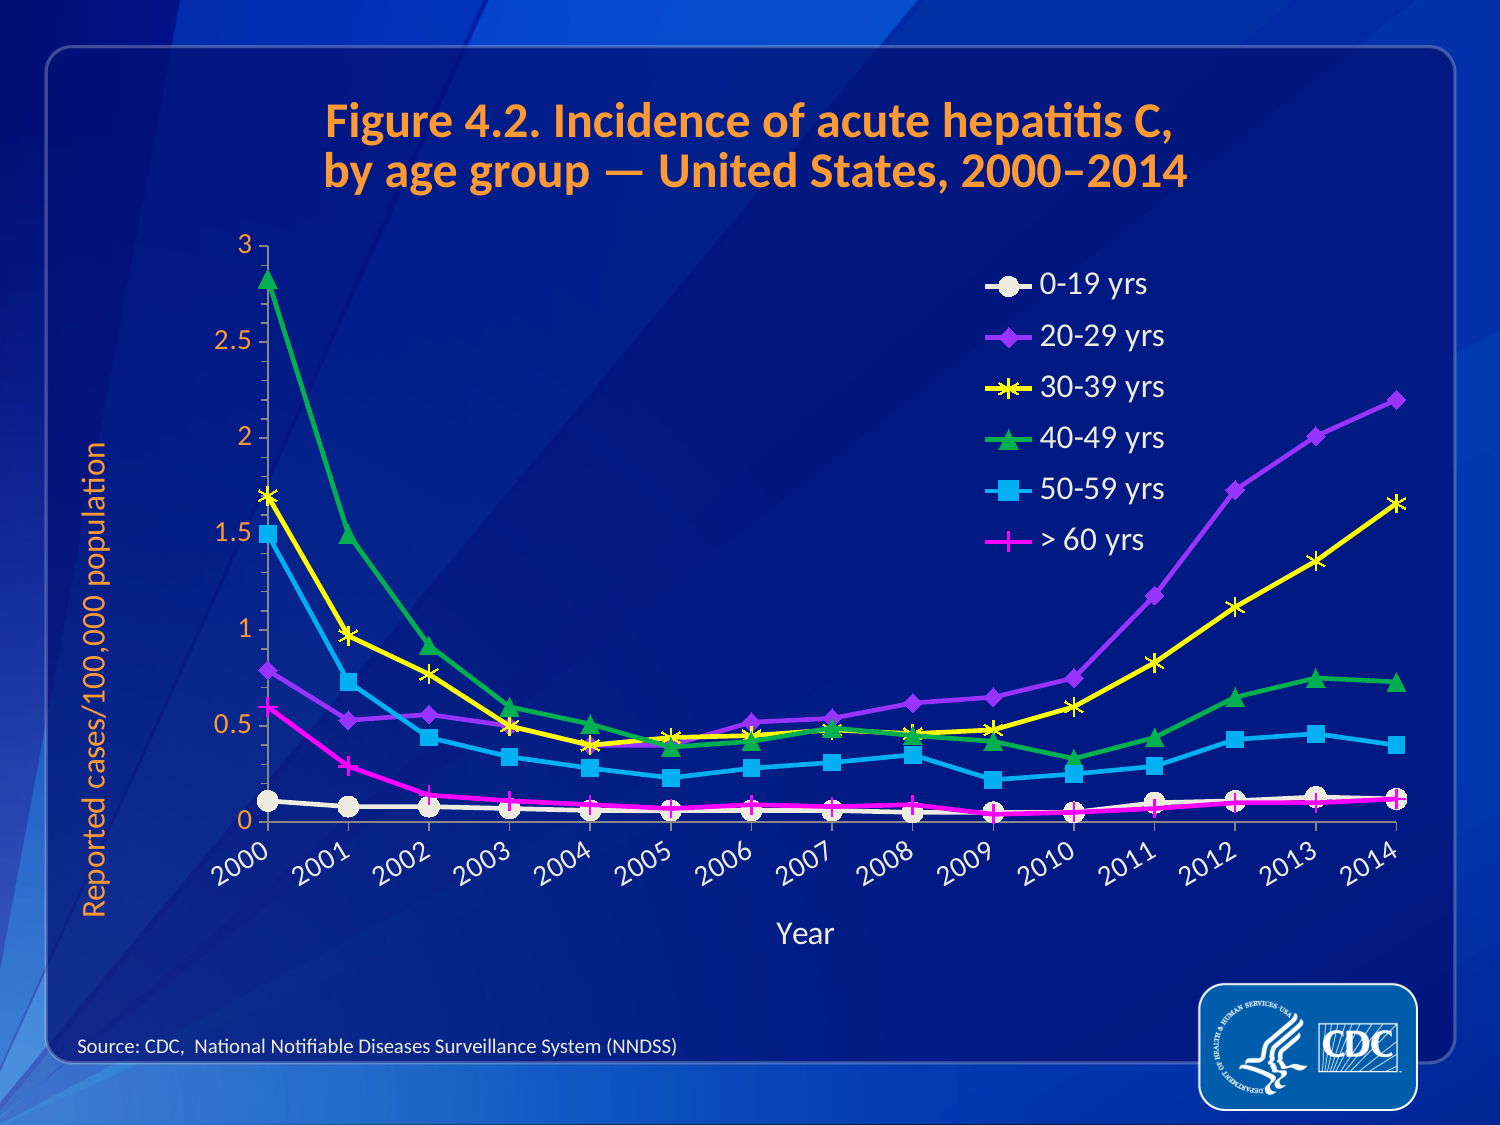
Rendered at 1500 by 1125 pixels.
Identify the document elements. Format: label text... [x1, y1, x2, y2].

title Figure 4.2. Incidence of acute hepatitis C, by age group — United States, 2000–2014 [24, 62, 1475, 238]
text_box Source: CDC, National Notifiable Diseases Surveillance System (NNDSS) [62, 1025, 1238, 1065]
picture [0, 0, 1500, 1125]
chart [62, 215, 1500, 988]
